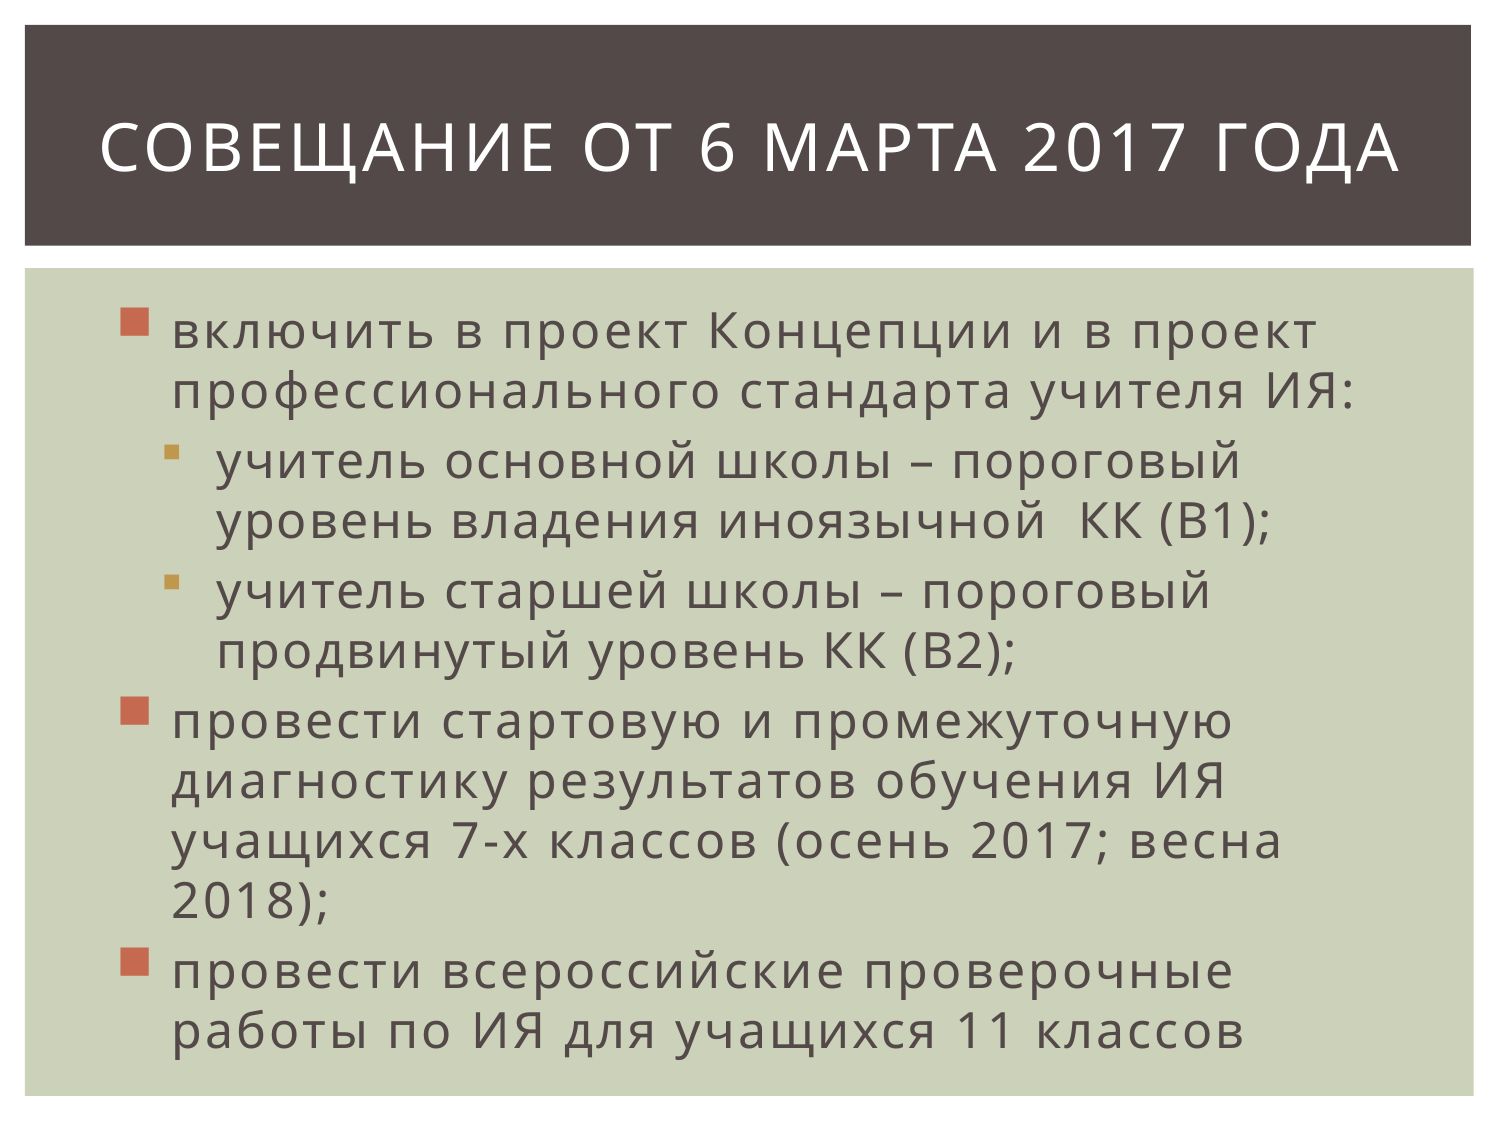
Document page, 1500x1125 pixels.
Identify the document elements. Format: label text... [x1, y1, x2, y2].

title Совещание от 6 марта 2017 года [62, 58, 1438, 232]
list включить в проект Концепции и в проект профессионального стандарта учителя ИЯ: учитель основной школы – пороговый уровень владения иноязычной КК (В1); учитель старшей школы – пороговый продвинутый уровень КК (В2); провести стартовую и промежуточную диагностику результатов обучения ИЯ учащихся 7-х классов (осень 2017; весна 2018); провести всероссийские проверочные работы по ИЯ для учащихся 11 классов [100, 290, 1395, 1090]
